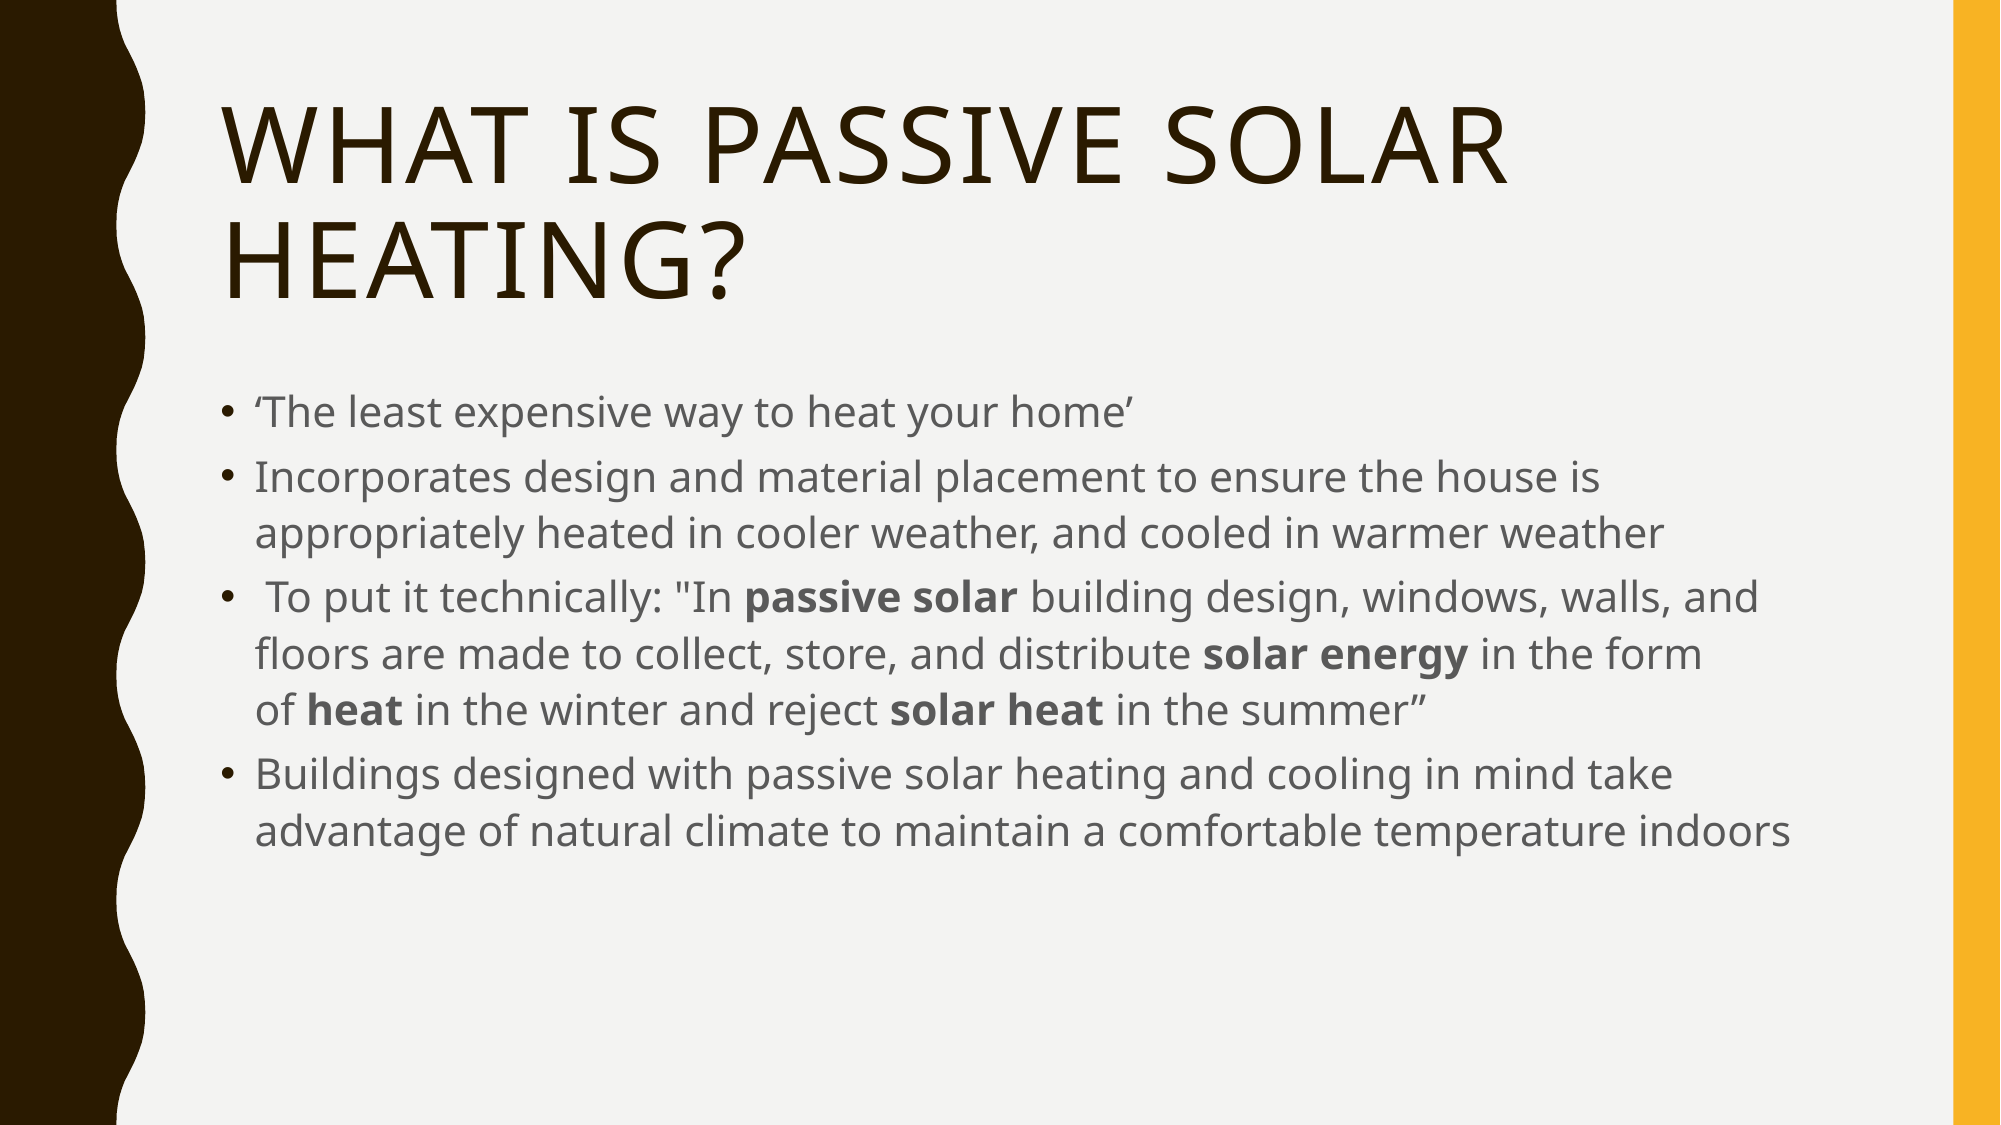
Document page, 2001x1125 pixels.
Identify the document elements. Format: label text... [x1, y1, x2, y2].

list ‘The least expensive way to heat your home’ Incorporates design and material placement to ensure the house is appropriately heated in cooler weather, and cooled in warmer weather To put it technically: "In passive solar building design, windows, walls, and floors are made to collect, store, and distribute solar energy in the form of heat in the winter and reject solar heat in the summer” Buildings designed with passive solar heating and cooling in mind take advantage of natural climate to maintain a comfortable temperature indoors [205, 372, 1875, 1102]
title What is passive solar heating? [205, 84, 1875, 330]
